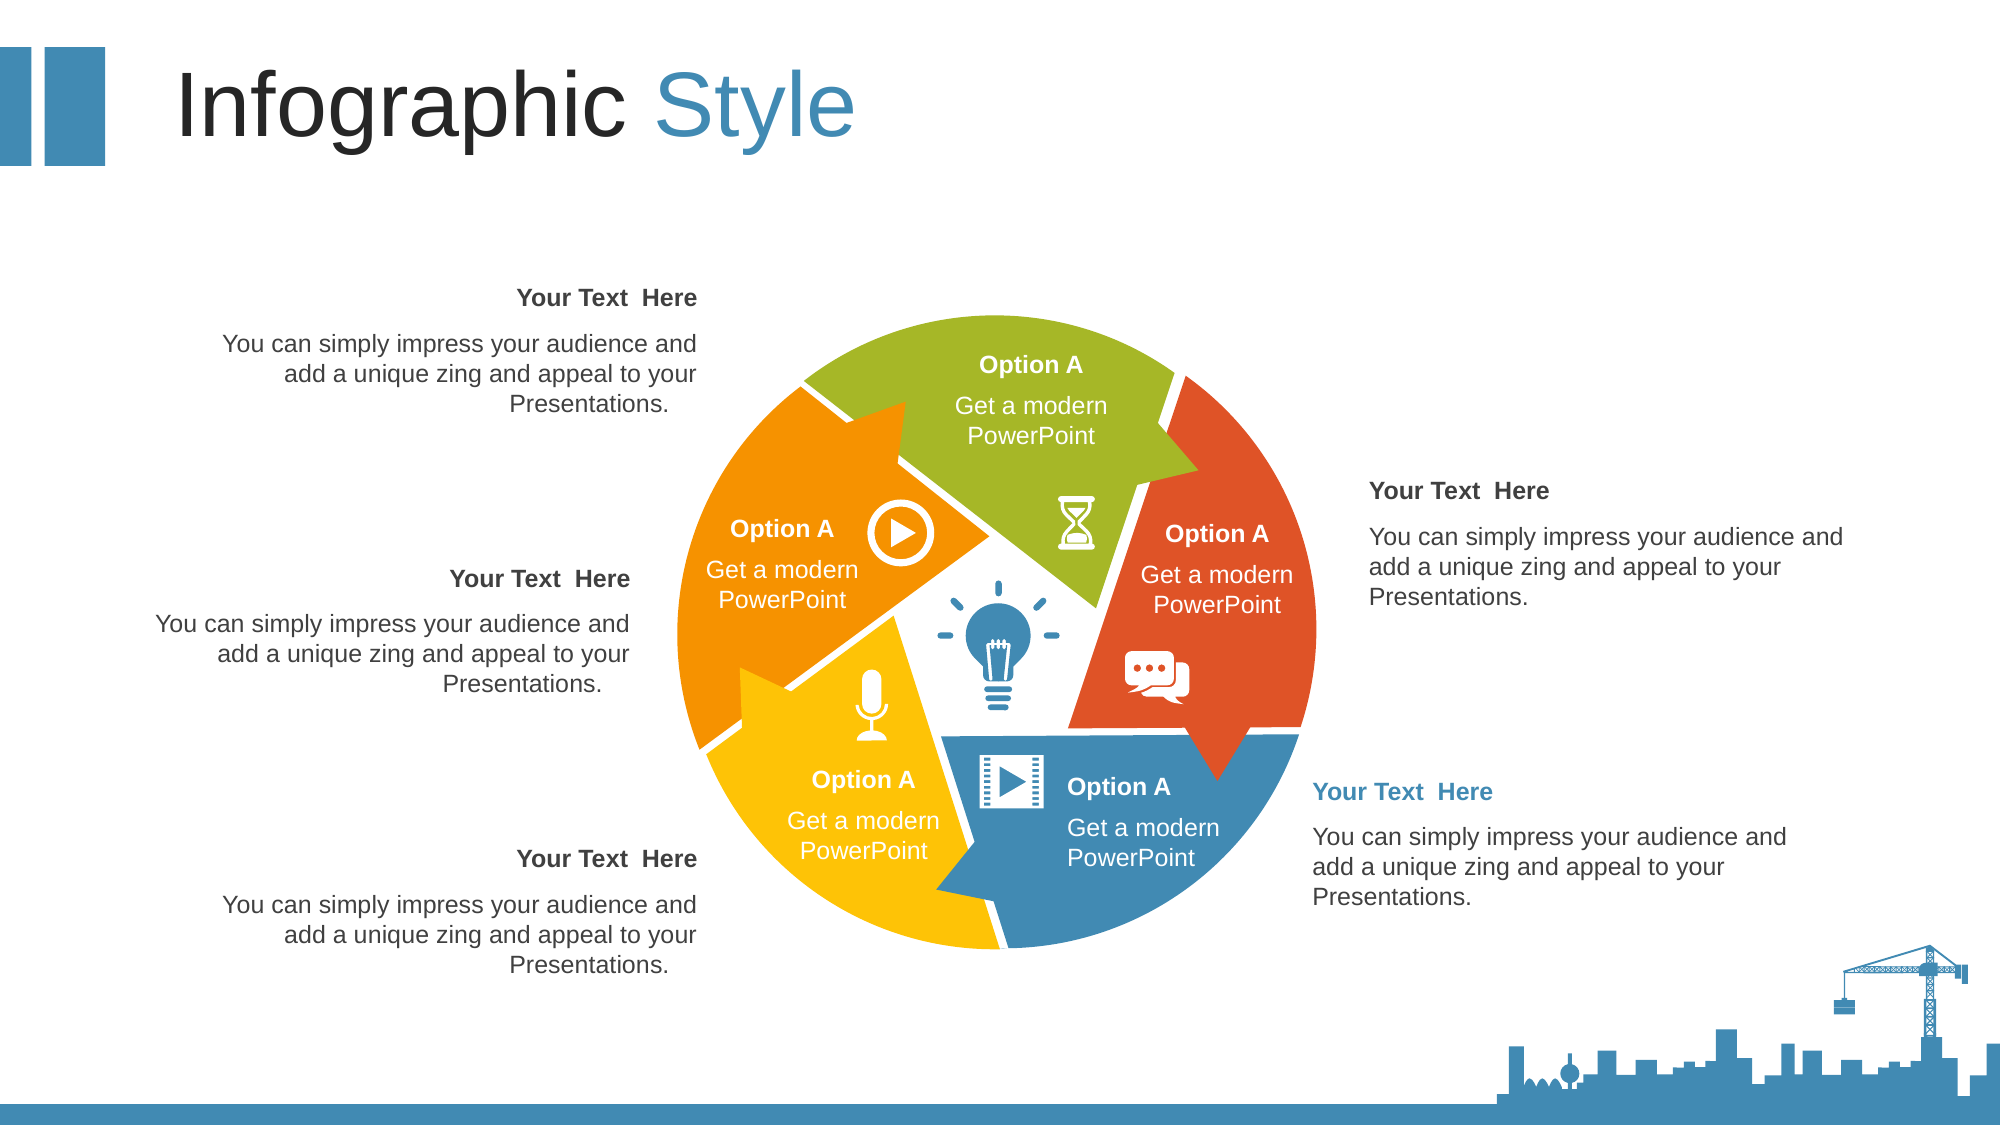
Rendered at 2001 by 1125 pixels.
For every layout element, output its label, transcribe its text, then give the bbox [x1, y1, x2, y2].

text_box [1353, 467, 1893, 619]
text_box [202, 835, 713, 987]
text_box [753, 755, 974, 873]
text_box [677, 315, 1317, 950]
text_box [921, 341, 1142, 459]
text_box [1317, 767, 1808, 889]
list Infographic Style [159, 47, 2000, 166]
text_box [672, 504, 893, 622]
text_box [1052, 763, 1273, 880]
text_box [1107, 510, 1328, 628]
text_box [135, 554, 646, 707]
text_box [202, 274, 713, 426]
